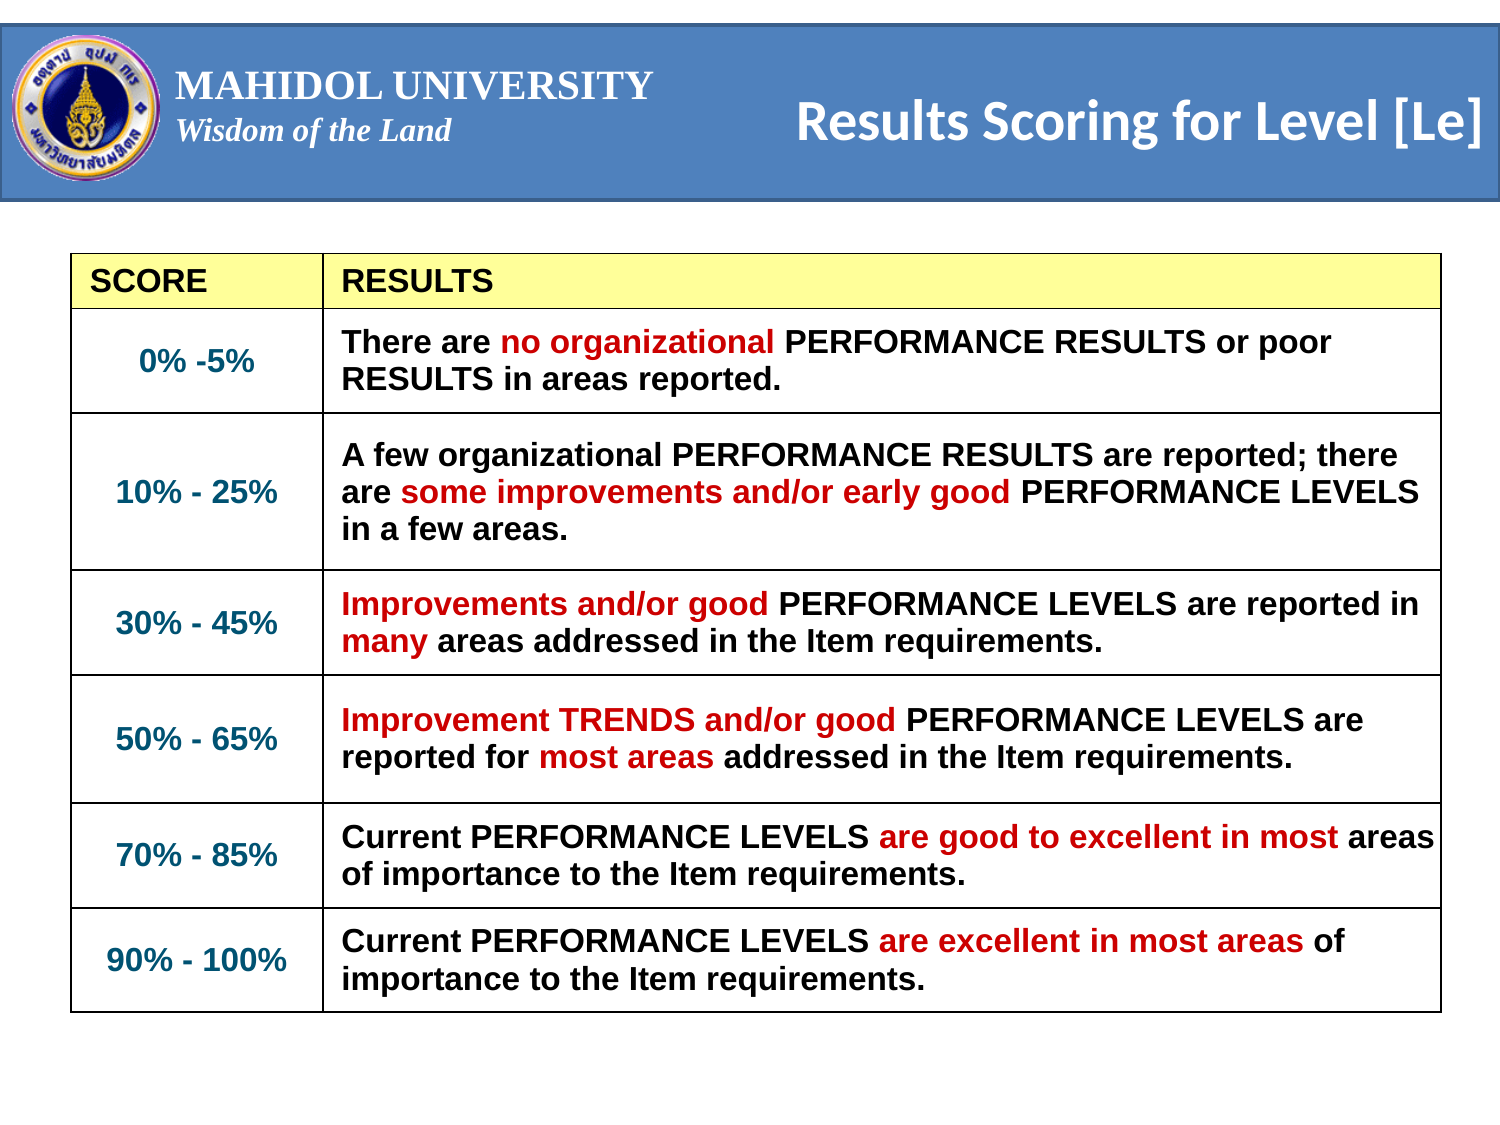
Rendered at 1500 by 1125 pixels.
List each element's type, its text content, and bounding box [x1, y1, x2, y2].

table_cell Current PERFORMANCE LEVELS are excellent in most areas of importance to the Item requirements. [324, 909, 1440, 1011]
table_header RESULTS [324, 254, 1440, 308]
table_cell Improvements and/or good PERFORMANCE LEVELS are reported in many areas addressed in the Item requirements. [324, 571, 1440, 674]
table_cell 0% -5% [72, 309, 322, 412]
title Results Scoring for Level [Le] [750, 50, 1500, 184]
table_cell Current PERFORMANCE LEVELS are good to excellent in most areas of importance to the Item requirements. [324, 804, 1440, 907]
table_cell Improvement TRENDS and/or good PERFORMANCE LEVELS are reported for most areas addressed in the Item requirements. [324, 676, 1440, 802]
table_cell 50% - 65% [72, 676, 322, 802]
table_cell A few organizational PERFORMANCE RESULTS are reported; there are some improvements and/or early good PERFORMANCE LEVELS in a few areas. [324, 414, 1440, 569]
table_cell 70% - 85% [72, 804, 322, 907]
table_cell 10% - 25% [72, 414, 322, 569]
table_cell 30% - 45% [72, 571, 322, 674]
table_header SCORE [72, 254, 322, 308]
picture [12, 35, 160, 181]
table_cell There are no organizational PERFORMANCE RESULTS or poor RESULTS in areas reported. [324, 309, 1440, 412]
table_cell 90% - 100% [72, 909, 322, 1011]
